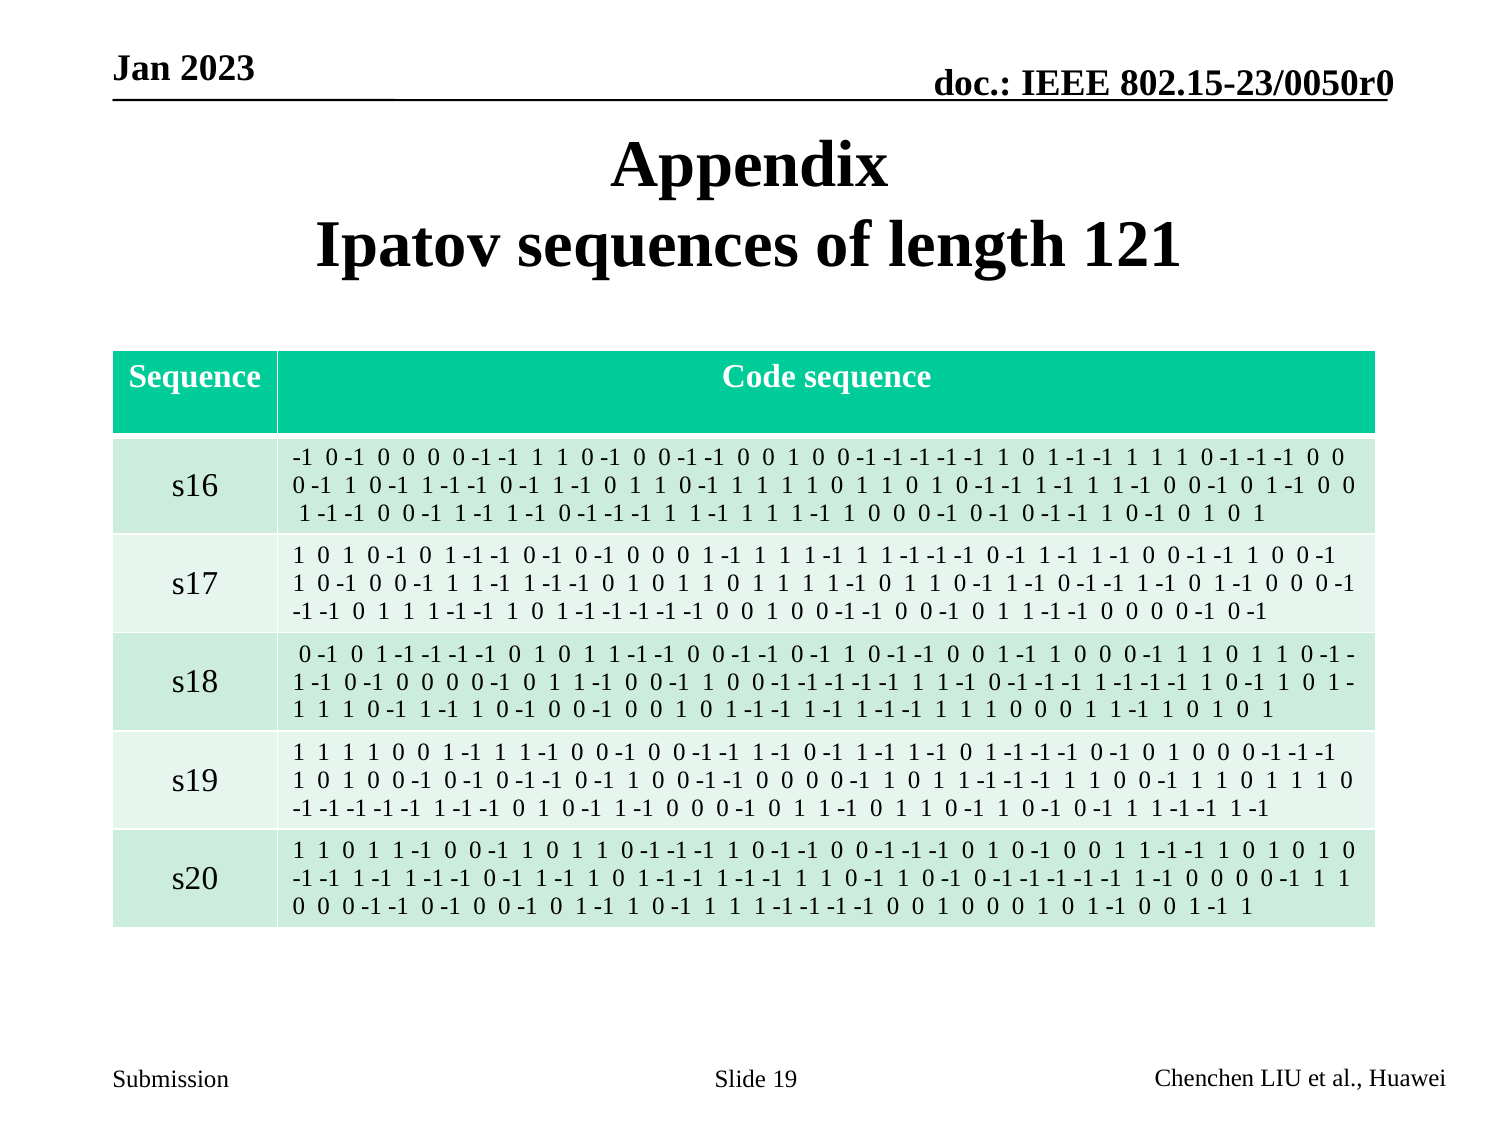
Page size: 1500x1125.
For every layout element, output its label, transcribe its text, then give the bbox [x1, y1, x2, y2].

table_cell 1 1 0 1 1 -1 0 0 -1 1 0 1 1 0 -1 -1 -1 1 0 -1 -1 0 0 -1 -1 -1 0 1 0 -1 0 0 1 1 -1 -1 1 0 1 0 1 0 -1 -1 1 -1 1 -1 -1 0 -1 1 -1 1 0 1 -1 -1 1 -1 -1 1 1 0 -1 1 0 -1 0 -1 -1 -1 -1 -1 1 -1 0 0 0 0 -1 1 1 0 0 0 -1 -1 0 -1 0 0 -1 0 1 -1 1 0 -1 1 1 1 -1 -1 -1 -1 0 0 1 0 0 0 1 0 1 -1 0 0 1 -1 1 [278, 830, 1375, 927]
table_cell s19 [113, 732, 277, 828]
table_cell 1 0 1 0 -1 0 1 -1 -1 0 -1 0 -1 0 0 0 1 -1 1 1 1 -1 1 1 -1 -1 -1 0 -1 1 -1 1 -1 0 0 -1 -1 1 0 0 -1 1 0 -1 0 0 -1 1 1 -1 1 -1 -1 0 1 0 1 1 0 1 1 1 1 -1 0 1 1 0 -1 1 -1 0 -1 -1 1 -1 0 1 -1 0 0 0 -1 -1 -1 0 1 1 1 -1 -1 1 0 1 -1 -1 -1 -1 -1 0 0 1 0 0 -1 -1 0 0 -1 0 1 1 -1 -1 0 0 0 0 -1 0 -1 [278, 535, 1375, 632]
slide_number Slide 19 [712, 1061, 800, 1123]
table_cell -1 0 -1 0 0 0 0 -1 -1 1 1 0 -1 0 0 -1 -1 0 0 1 0 0 -1 -1 -1 -1 -1 1 0 1 -1 -1 1 1 1 0 -1 -1 -1 0 0 0 -1 1 0 -1 1 -1 -1 0 -1 1 -1 0 1 1 0 -1 1 1 1 1 0 1 1 0 1 0 -1 -1 1 -1 1 1 -1 0 0 -1 0 1 -1 0 0 1 -1 -1 0 0 -1 1 -1 1 -1 0 -1 -1 -1 1 1 -1 1 1 1 -1 1 0 0 0 -1 0 -1 0 -1 -1 1 0 -1 0 1 0 1 [278, 439, 1375, 533]
table_cell 0 -1 0 1 -1 -1 -1 -1 0 1 0 1 1 -1 -1 0 0 -1 -1 0 -1 1 0 -1 -1 0 0 1 -1 1 0 0 0 -1 1 1 0 1 1 0 -1 -1 -1 0 -1 0 0 0 0 -1 0 1 1 -1 0 0 -1 1 0 0 -1 -1 -1 -1 -1 1 1 -1 0 -1 -1 -1 1 -1 -1 -1 1 0 -1 1 0 1 -1 1 1 0 -1 1 -1 1 0 -1 0 0 -1 0 0 1 0 1 -1 -1 1 -1 1 -1 -1 1 1 1 0 0 0 1 1 -1 1 0 1 0 1 [278, 633, 1375, 730]
table_cell s17 [113, 535, 277, 632]
table_cell s20 [113, 830, 277, 927]
table_cell s18 [113, 633, 277, 730]
table_cell 1 1 1 1 0 0 1 -1 1 1 -1 0 0 -1 0 0 -1 -1 1 -1 0 -1 1 -1 1 -1 0 1 -1 -1 -1 0 -1 0 1 0 0 0 -1 -1 -1 1 0 1 0 0 -1 0 -1 0 -1 -1 0 -1 1 0 0 -1 -1 0 0 0 0 -1 1 0 1 1 -1 -1 -1 1 1 0 0 -1 1 1 0 1 1 1 0 -1 -1 -1 -1 -1 1 -1 -1 0 1 0 -1 1 -1 0 0 0 -1 0 1 1 -1 0 1 1 0 -1 1 0 -1 0 -1 1 1 -1 -1 1 -1 [278, 732, 1375, 828]
title Appendix Ipatov sequences of length 121 [112, 112, 1388, 288]
table_cell s16 [113, 439, 277, 533]
table_header Sequence [113, 351, 277, 433]
table_header Code sequence [278, 351, 1375, 433]
